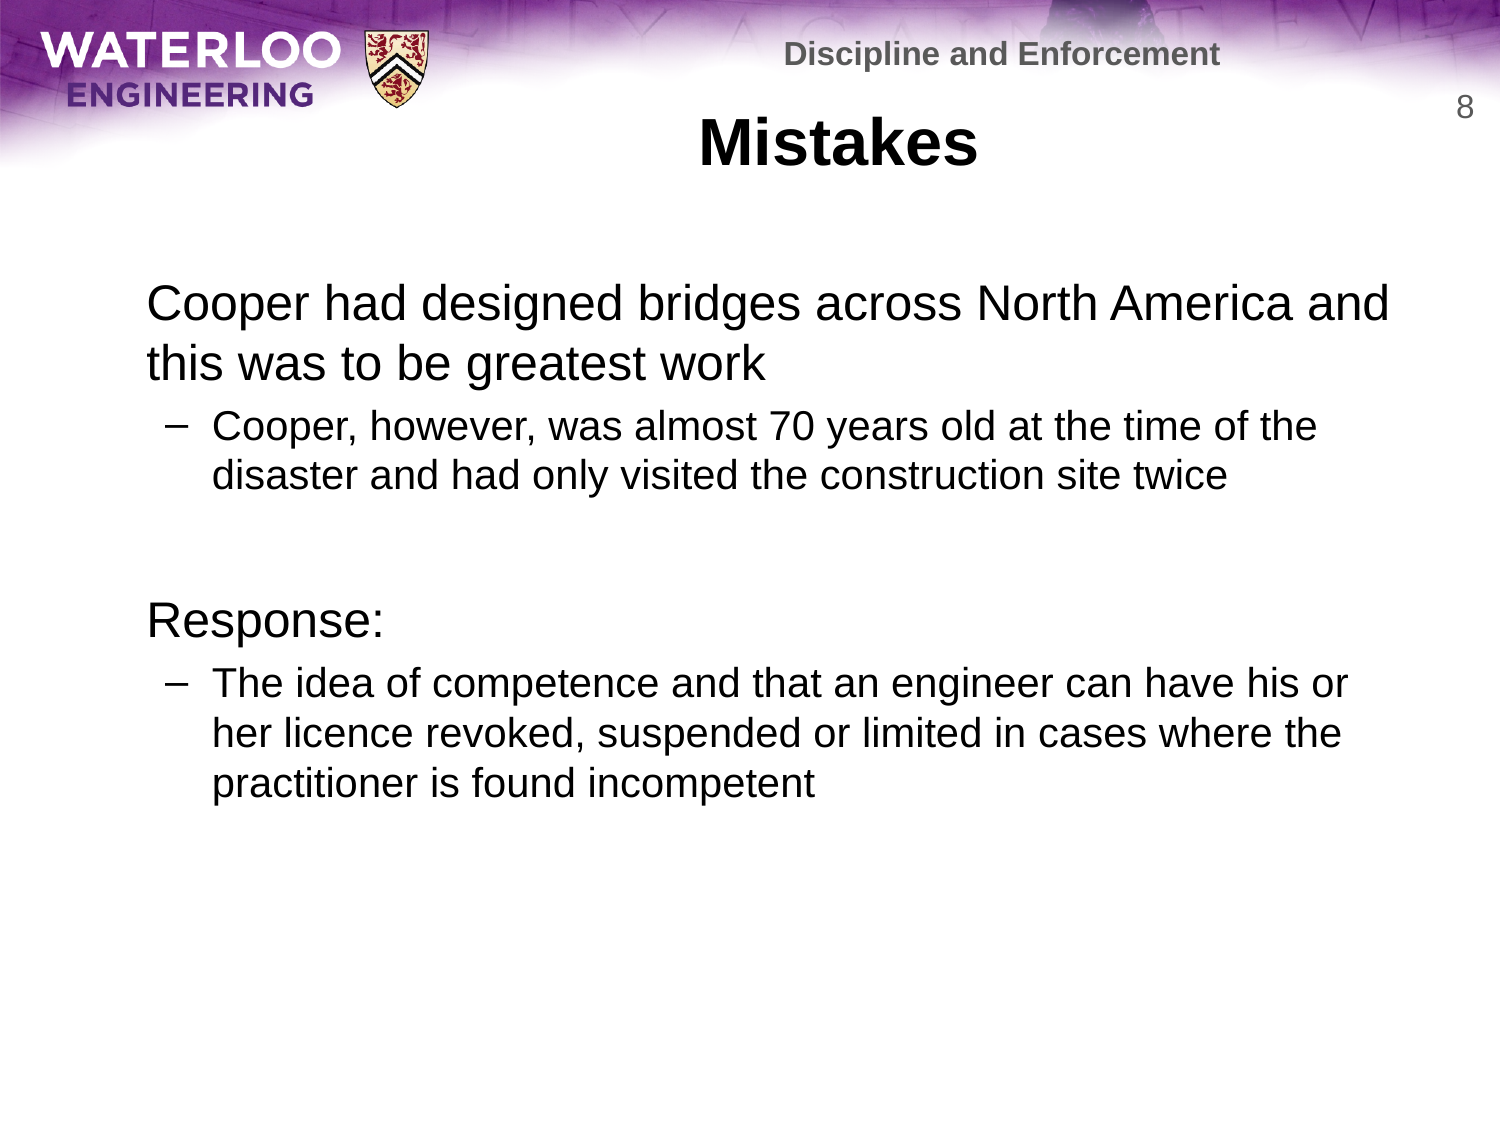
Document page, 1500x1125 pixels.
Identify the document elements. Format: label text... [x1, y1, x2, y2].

picture [0, 0, 1500, 1125]
footer Discipline and Enforcement [535, 24, 1236, 68]
slide_number 8 [1360, 73, 1490, 134]
title Mistakes [252, 44, 1426, 233]
list Cooper had designed bridges across North America and this was to be greatest work Cooper, however, was almost 70 years old at the time of the disaster and had only visited the construction site twice Response: The idea of competence and that an engineer can have his or her licence revoked, suspended or limited in cases where the practitioner is found incompetent [74, 262, 1426, 1020]
